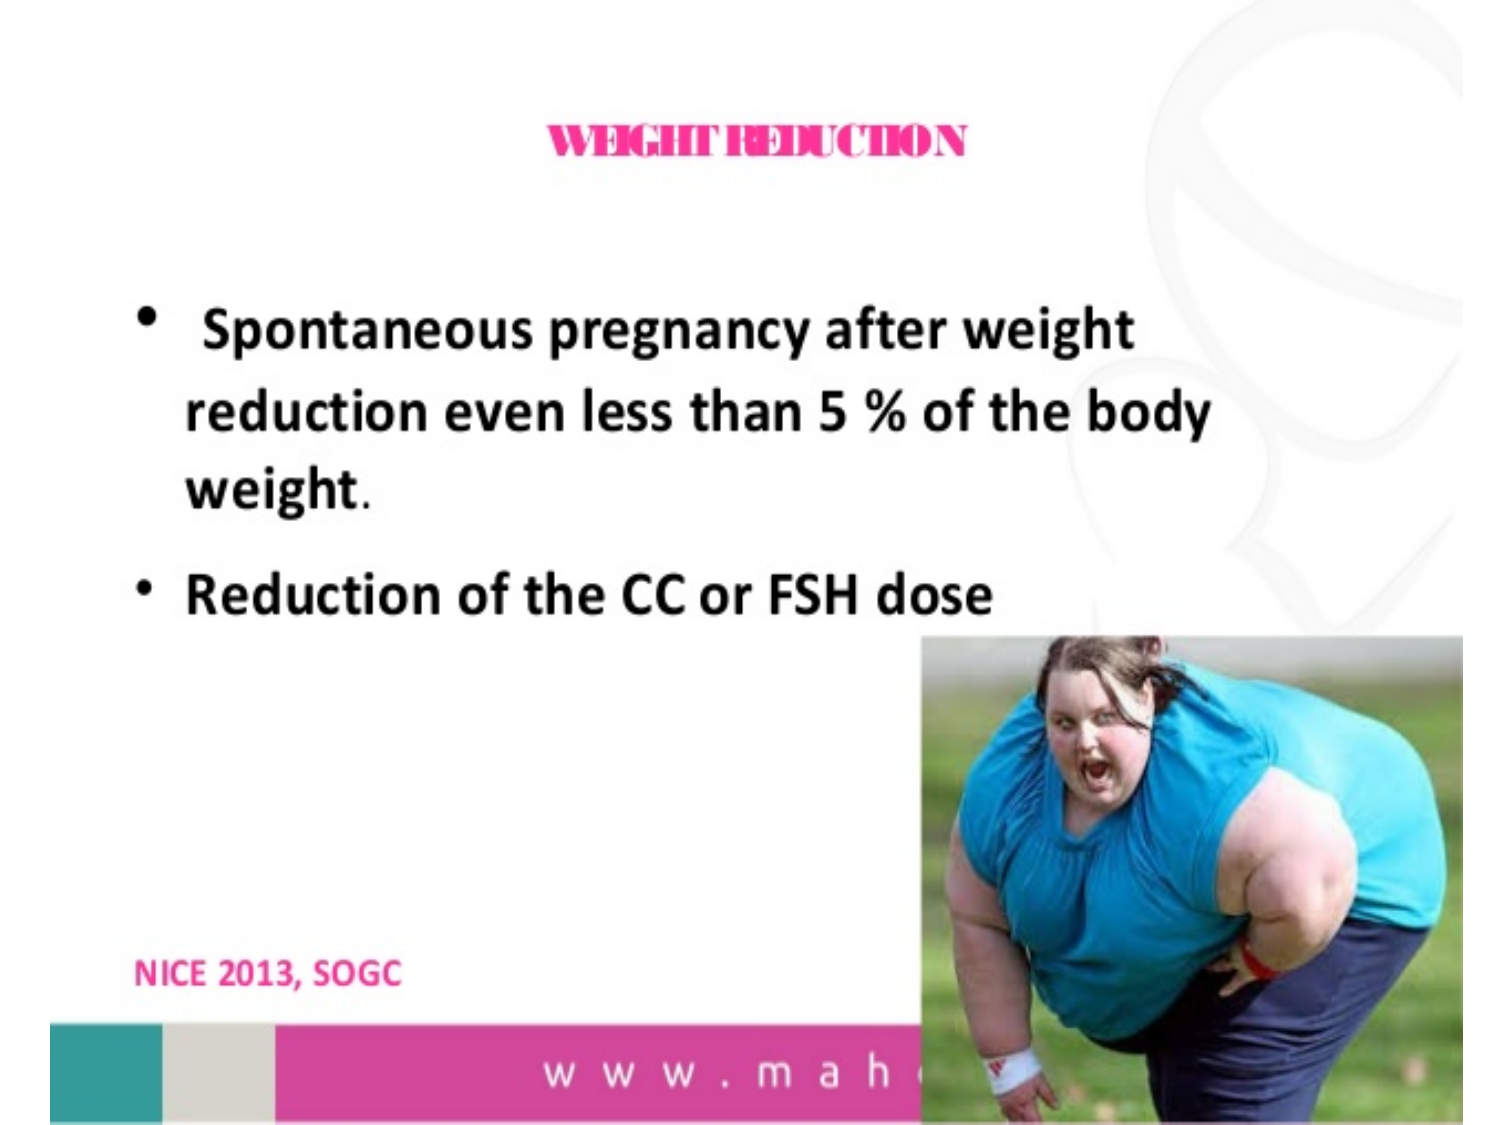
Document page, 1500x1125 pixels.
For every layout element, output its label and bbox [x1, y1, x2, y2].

list [49, 0, 1463, 1125]
